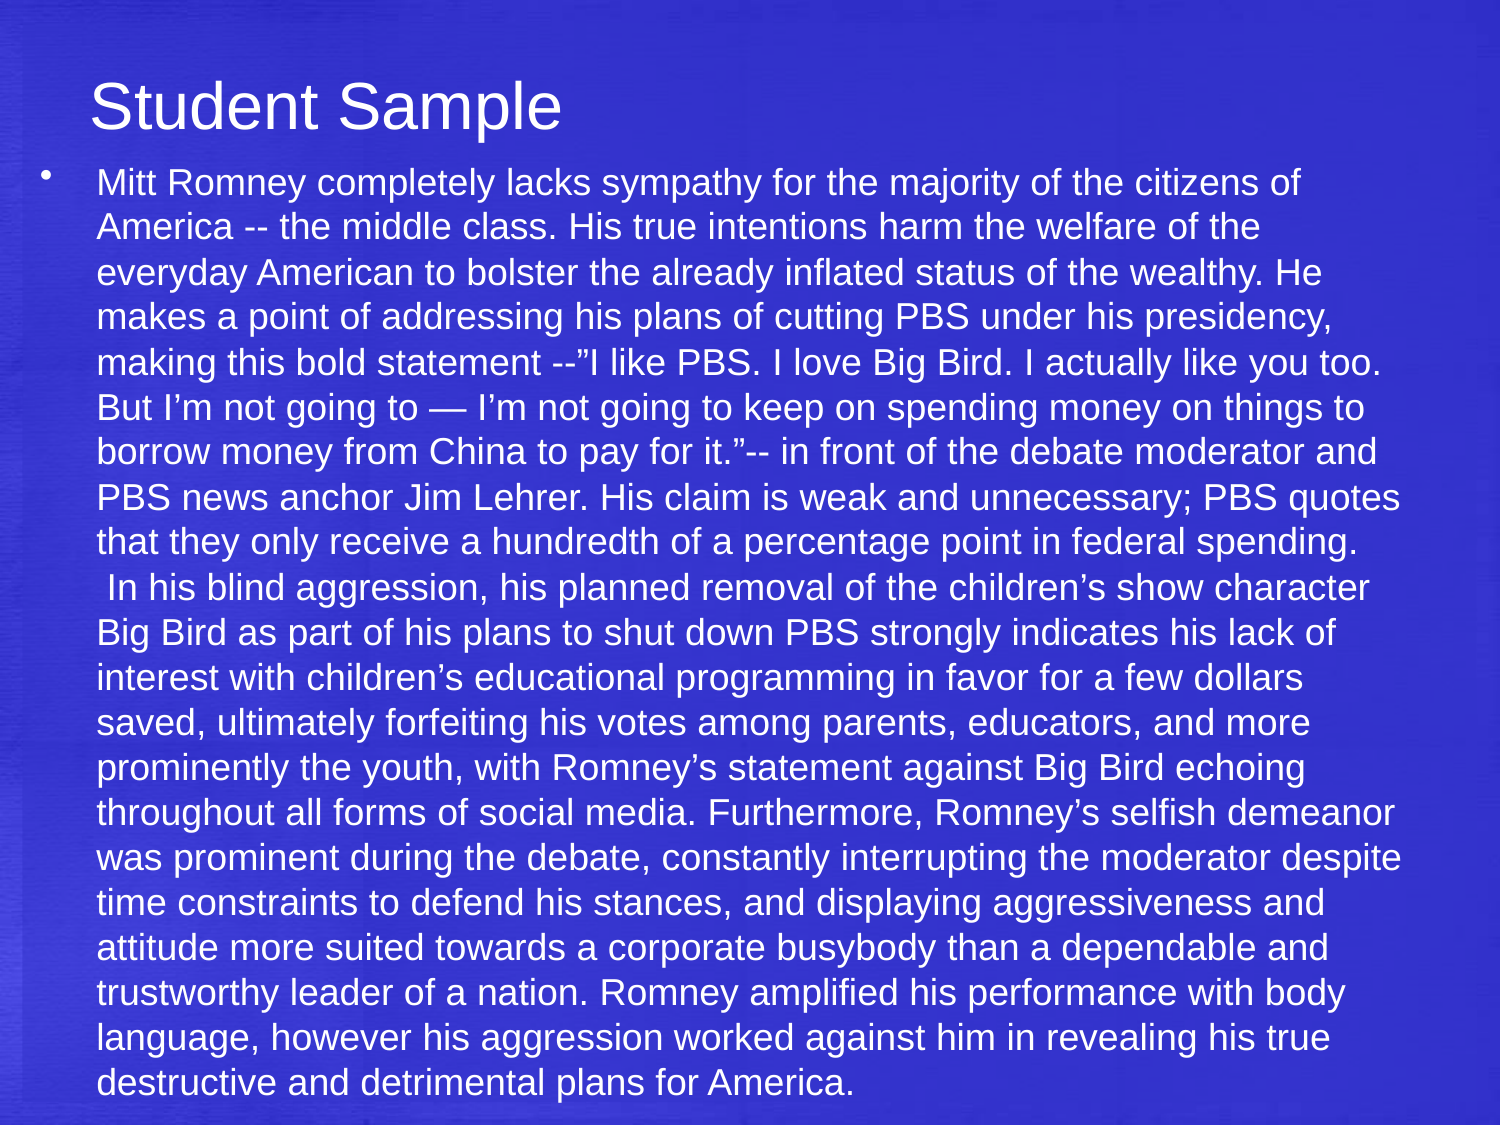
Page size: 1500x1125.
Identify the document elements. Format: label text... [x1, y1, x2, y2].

title Student Sample [74, 44, 1425, 149]
list Mitt Romney completely lacks sympathy for the majority of the citizens of America -- the middle class. His true intentions harm the welfare of the everyday American to bolster the already inflated status of the wealthy. He makes a point of addressing his plans of cutting PBS under his presidency, making this bold statement --”I like PBS. I love Big Bird. I actually like you too. But I’m not going to — I’m not going to keep on spending money on things to borrow money from China to pay for it.”-- in front of the debate moderator and PBS news anchor Jim Lehrer. His claim is weak and unnecessary; PBS quotes that they only receive a hundredth of a percentage point in federal spending. In his blind aggression, his planned removal of the children’s show character Big Bird as part of his plans to shut down PBS strongly indicates his lack of interest with children’s educational programming in favor for a few dollars saved, ultimately forfeiting his votes among parents, educators, and more prominently the youth, with Romney’s statement against Big Bird echoing throughout all forms of social media. Furthermore, Romney’s selfish demeanor was prominent during the debate, constantly interrupting the moderator despite time constraints to defend his stances, and displaying aggressiveness and attitude more suited towards a corporate busybody than a dependable and trustworthy leader of a nation. Romney amplified his performance with body language, however his aggression worked against him in revealing his true destructive and detrimental plans for America. [24, 149, 1425, 1125]
picture [0, 0, 1500, 1125]
